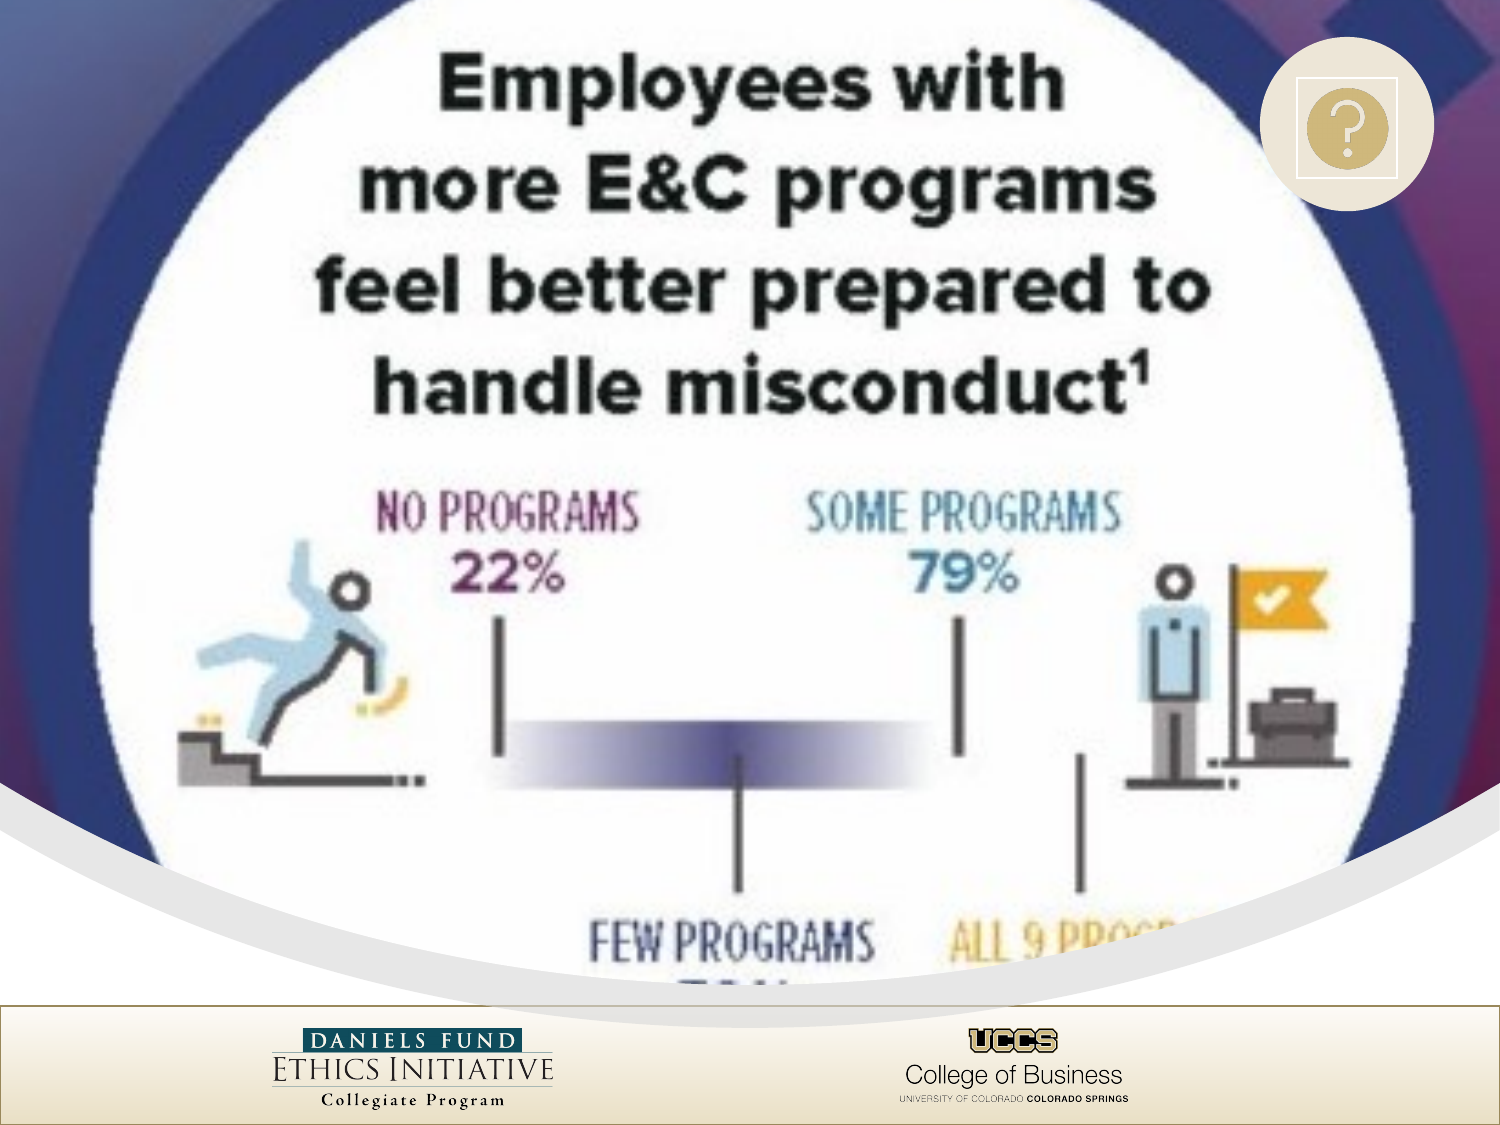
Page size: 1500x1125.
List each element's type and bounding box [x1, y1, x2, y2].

picture [900, 1028, 1128, 1102]
picture [272, 1028, 553, 1110]
text_box [380, 985, 1120, 1029]
picture [0, 0, 1500, 985]
